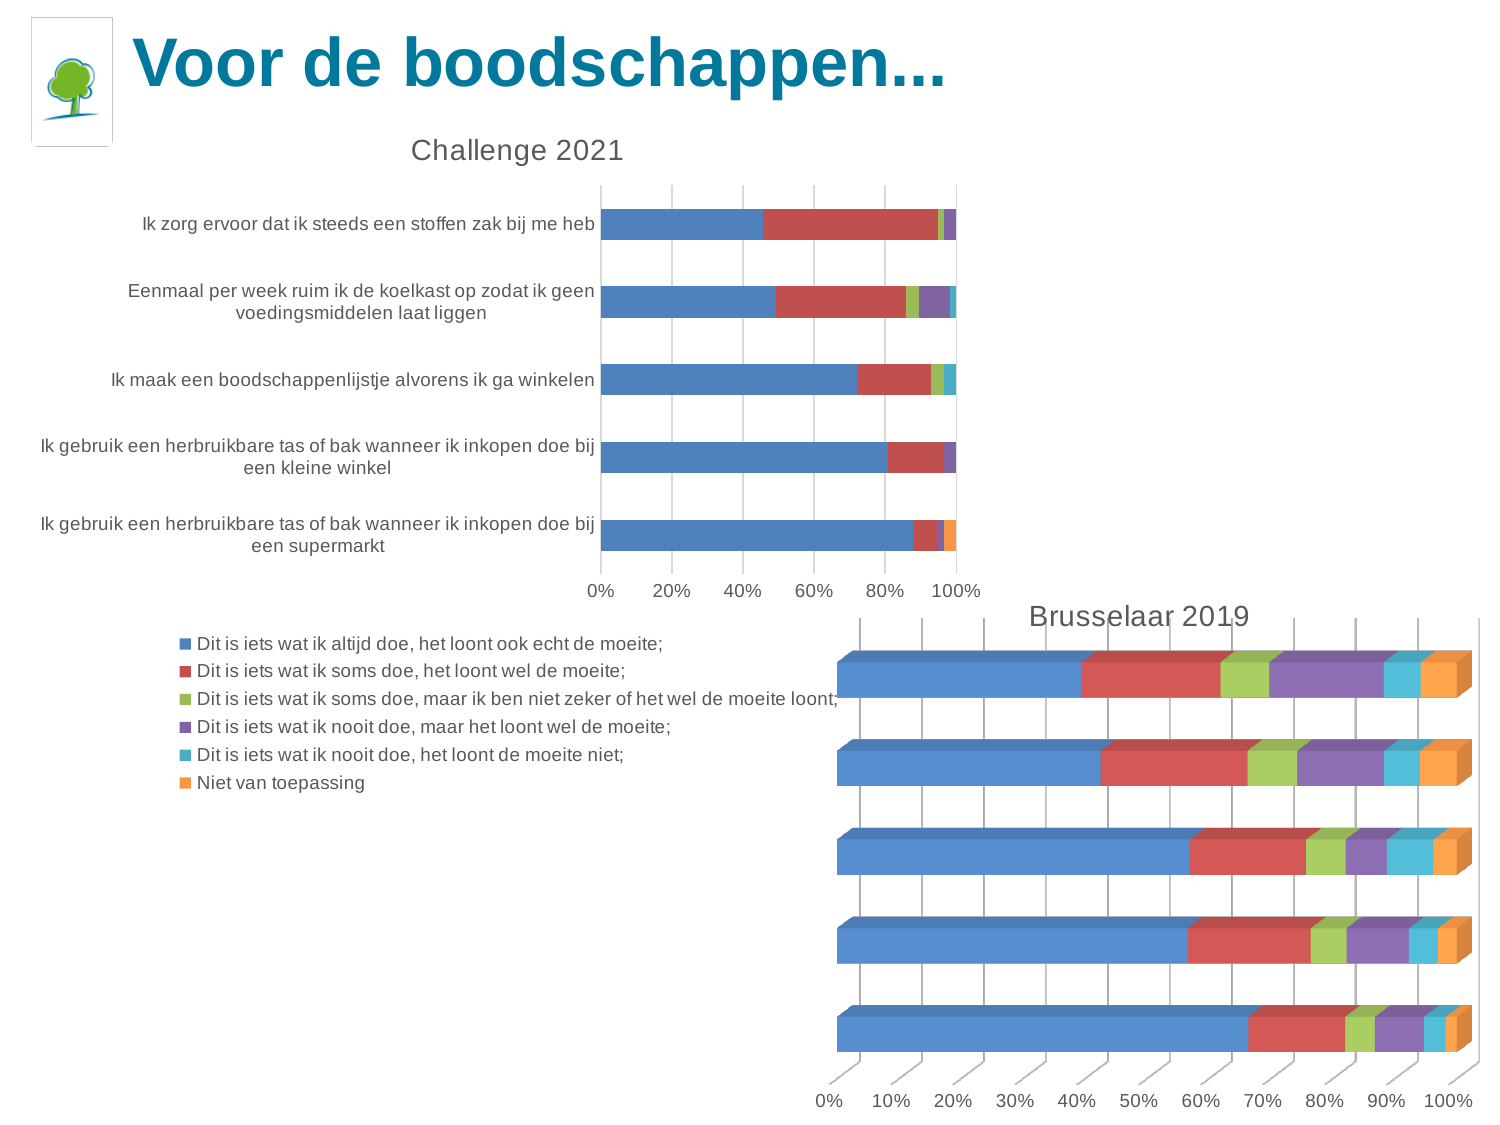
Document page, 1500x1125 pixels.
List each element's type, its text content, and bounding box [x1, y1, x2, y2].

picture [29, 15, 115, 98]
title Voor de boodschappen... [122, 7, 1473, 120]
chart [20, 98, 1500, 1125]
